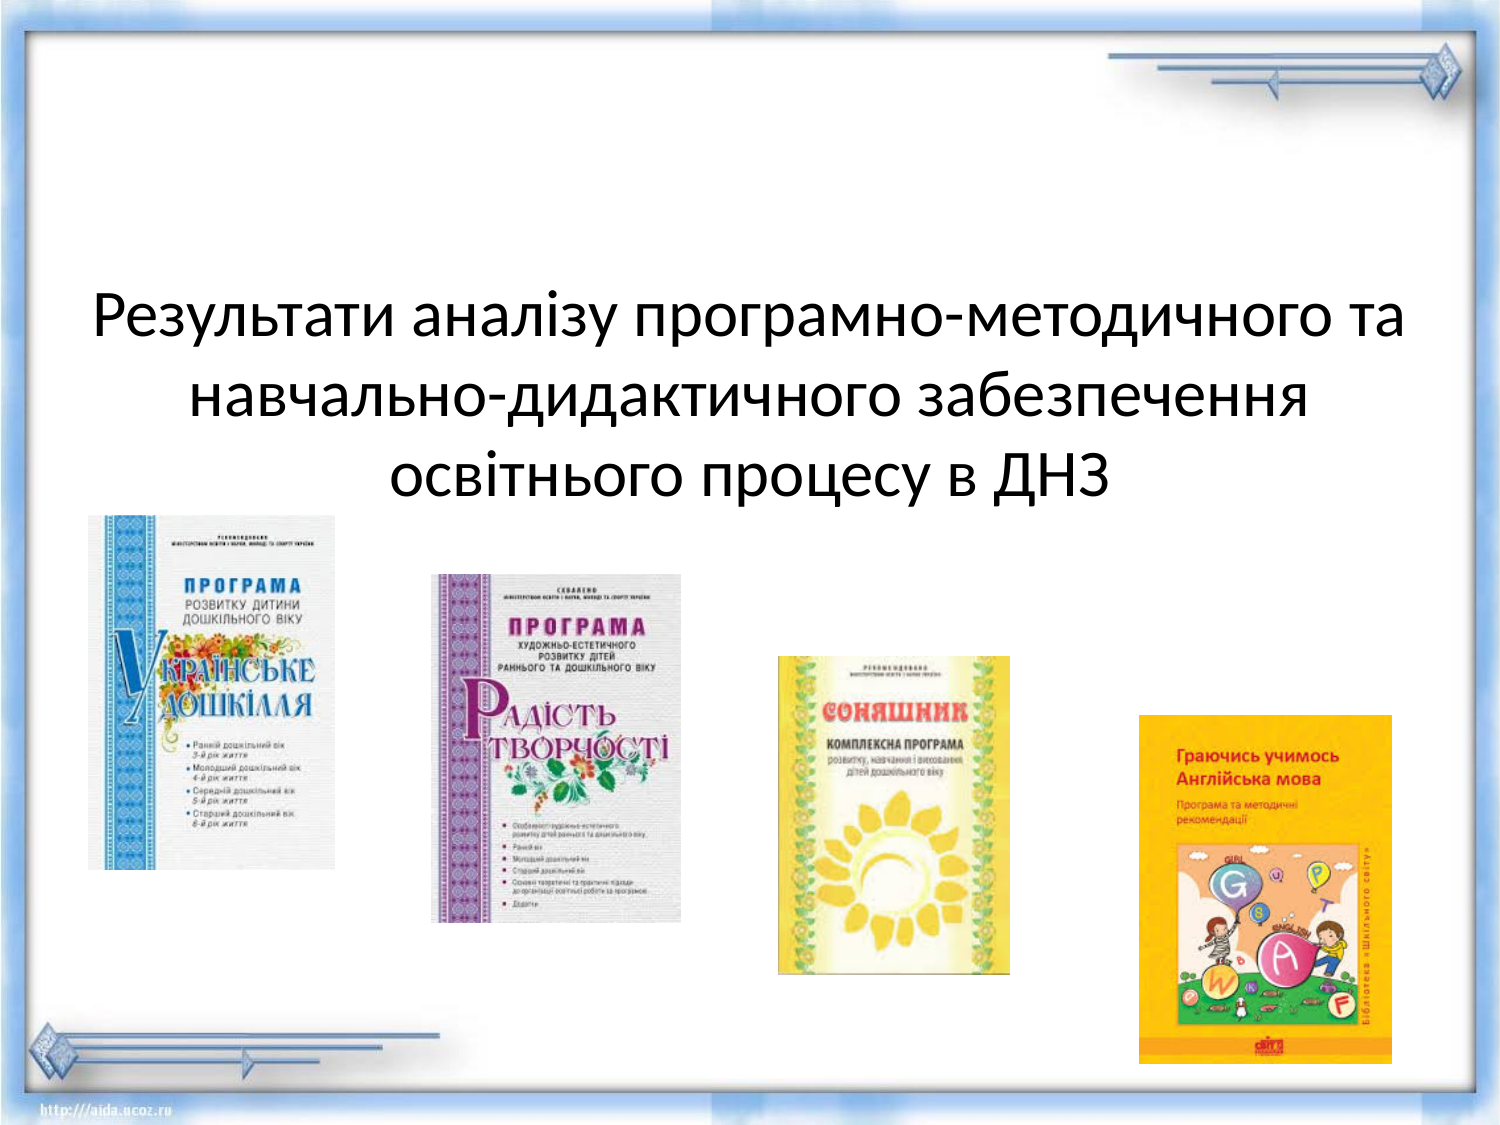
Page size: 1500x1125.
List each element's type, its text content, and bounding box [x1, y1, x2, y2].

list Результати аналізу програмно-методичного та навчально-дидактичного забезпечення освітнього процесу в ДНЗ [75, 262, 1425, 1005]
picture [0, 0, 1500, 1125]
